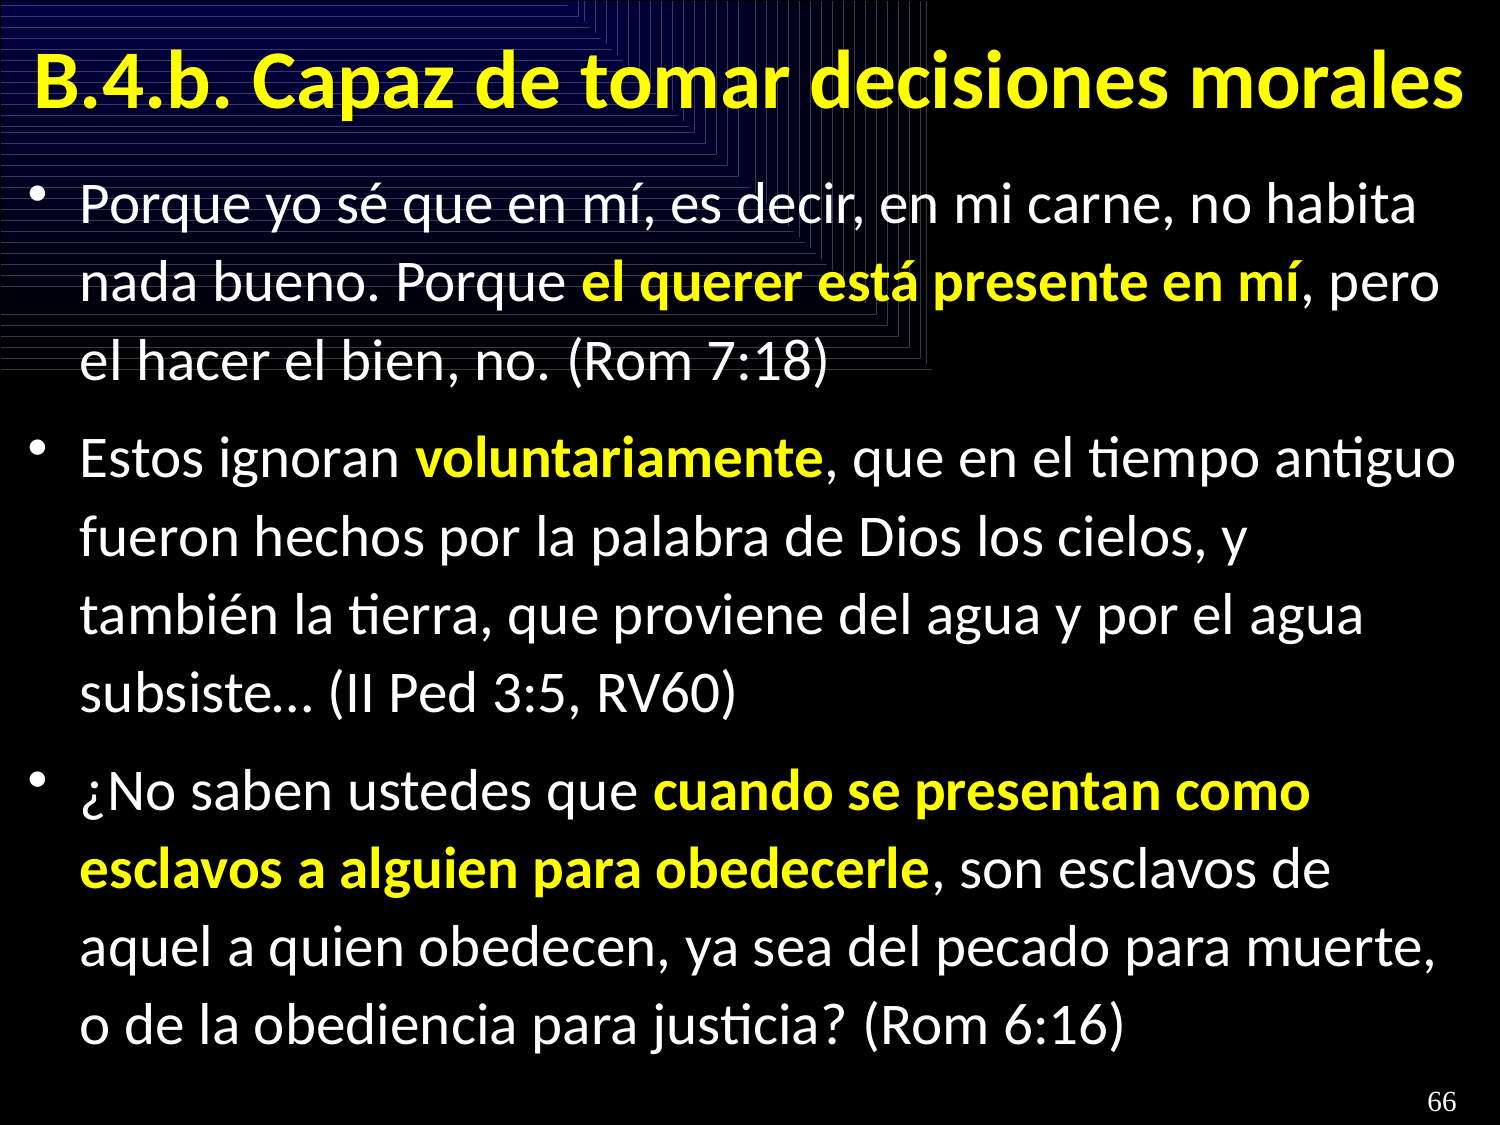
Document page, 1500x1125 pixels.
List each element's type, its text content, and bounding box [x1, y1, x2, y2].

slide_number 66 [1412, 1074, 1500, 1125]
title B.4.b. Capaz de tomar decisiones morales [0, 0, 1500, 150]
list Porque yo sé que en mí, es decir, en mi carne, no habita nada bueno. Porque el querer está presente en mí, pero el hacer el bien, no. (Rom 7:18) Estos ignoran voluntariamente, que en el tiempo antiguo fueron hechos por la palabra de Dios los cielos, y también la tierra, que proviene del agua y por el agua subsiste… (II Ped 3:5, RV60) ¿No saben ustedes que cuando se presentan como esclavos a alguien para obedecerle, son esclavos de aquel a quien obedecen, ya sea del pecado para muerte, o de la obediencia para justicia? (Rom 6:16) [12, 149, 1475, 1075]
